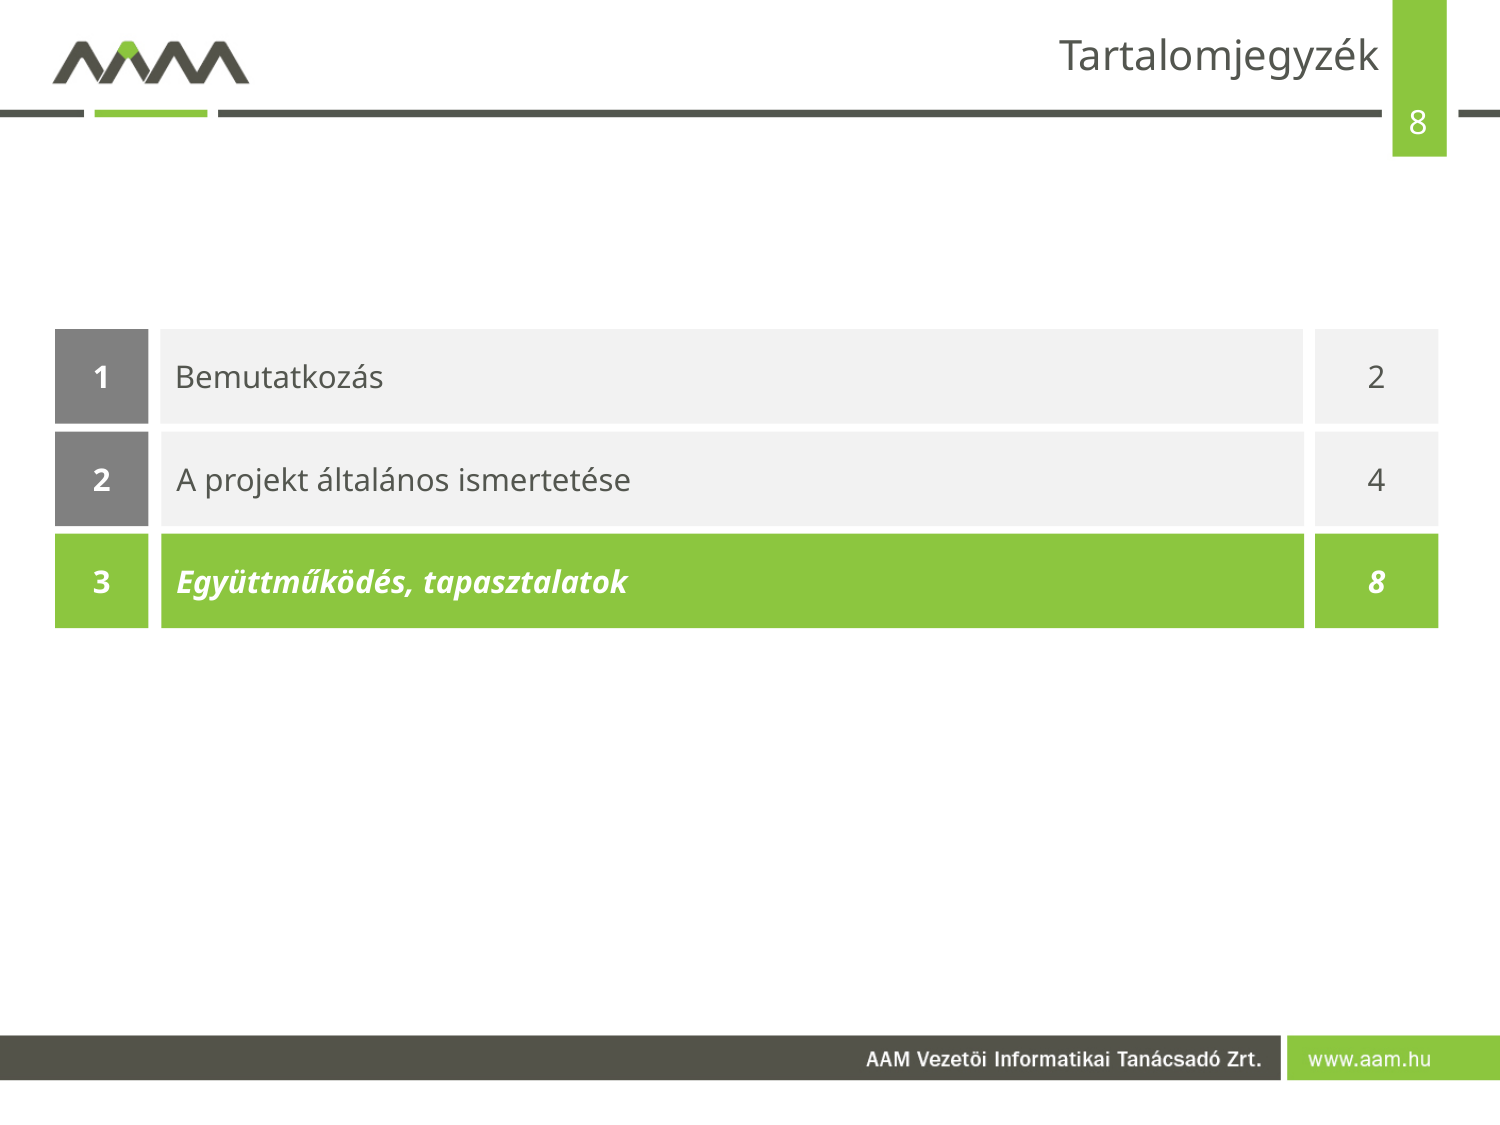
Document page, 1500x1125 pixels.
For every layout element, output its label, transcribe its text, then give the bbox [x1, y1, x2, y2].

picture [0, 0, 1500, 1125]
text_box 4 [1313, 429, 1441, 528]
text_box 1 [53, 327, 151, 426]
text_box Bemutatkozás [158, 327, 1305, 426]
text_box 3 [53, 532, 151, 630]
text_box A projekt általános ismertetése [159, 429, 1306, 528]
text_box 2 [1313, 327, 1441, 426]
text_box 2 [53, 429, 151, 528]
text_box Együttműködés, tapasztalatok [159, 532, 1306, 630]
title Tartalomjegyzék [257, 21, 1395, 92]
text_box 8 [1313, 532, 1441, 630]
